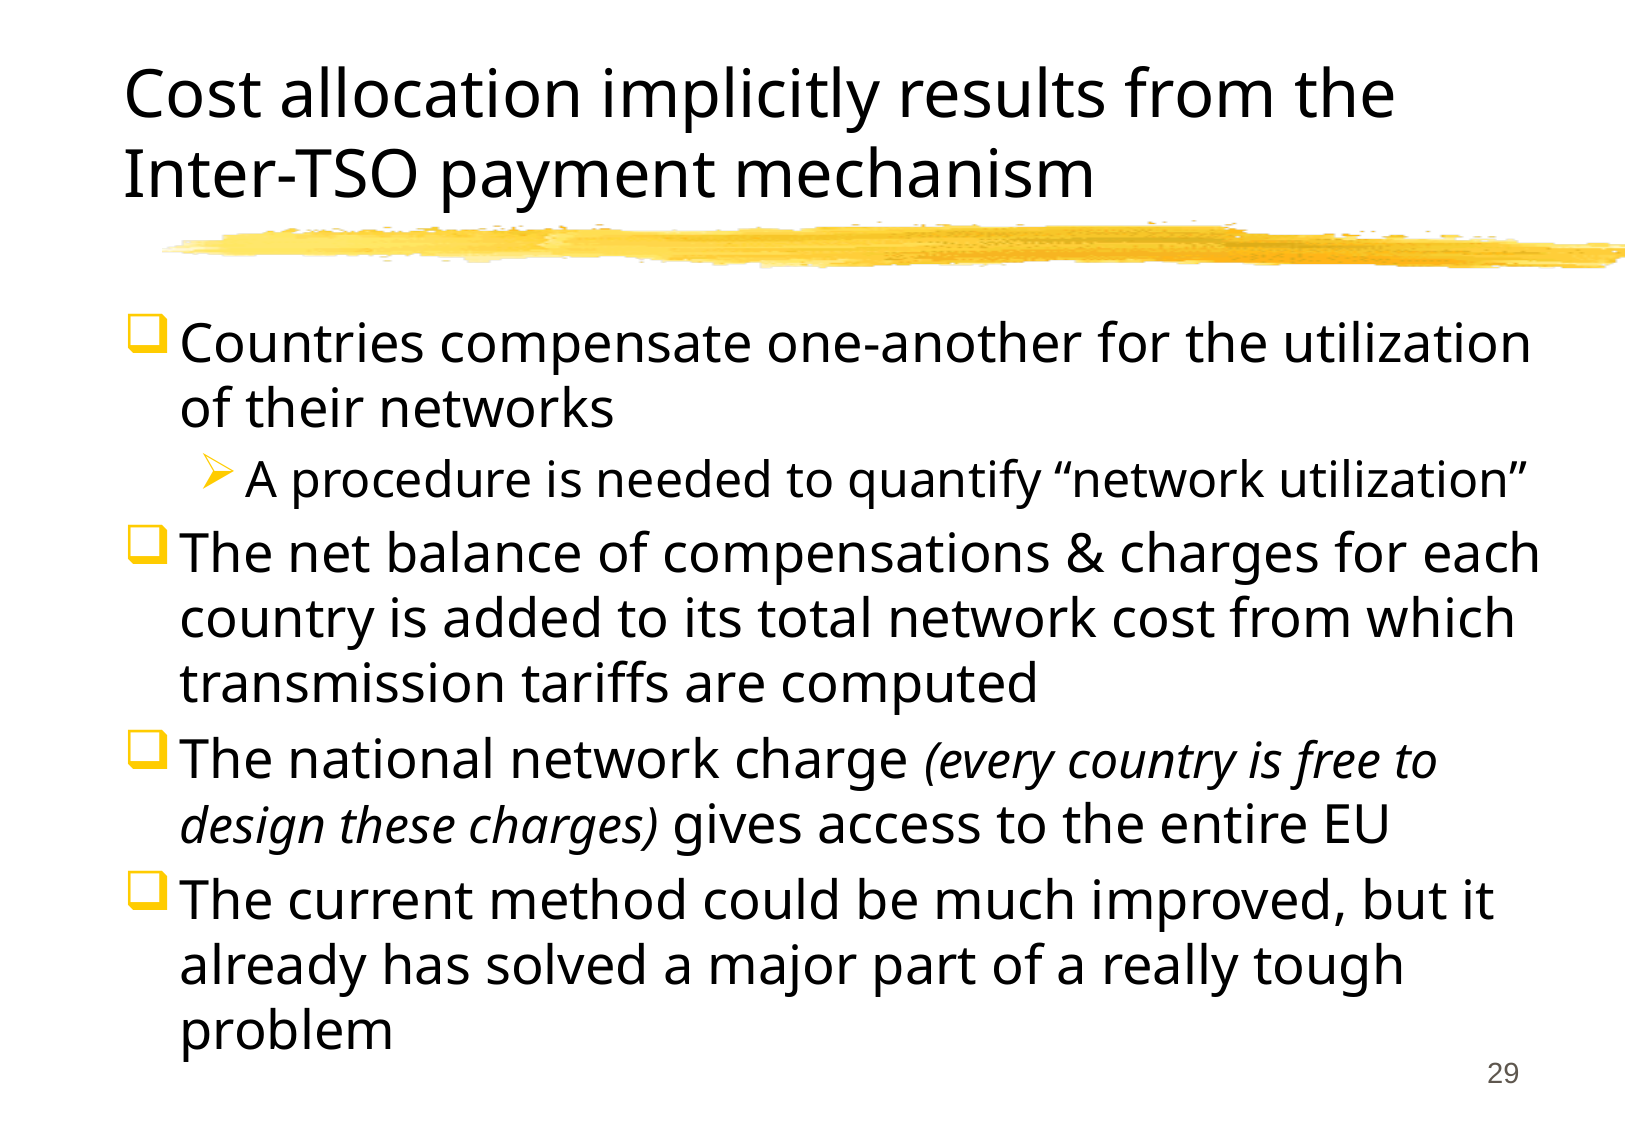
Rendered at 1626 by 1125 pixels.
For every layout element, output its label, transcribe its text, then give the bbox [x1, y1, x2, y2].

picture [162, 215, 1625, 279]
title Cost allocation implicitly results from the Inter-TSO payment mechanism [108, 30, 1581, 219]
list Countries compensate one-another for the utilization of their networks A procedure is needed to quantify “network utilization” The net balance of compensations & charges for each country is added to its total network cost from which transmission tariffs are computed The national network charge (every country is free to design these charges) gives access to the entire EU The current method could be much improved, but it already has solved a major part of a really tough problem [108, 300, 1576, 1113]
